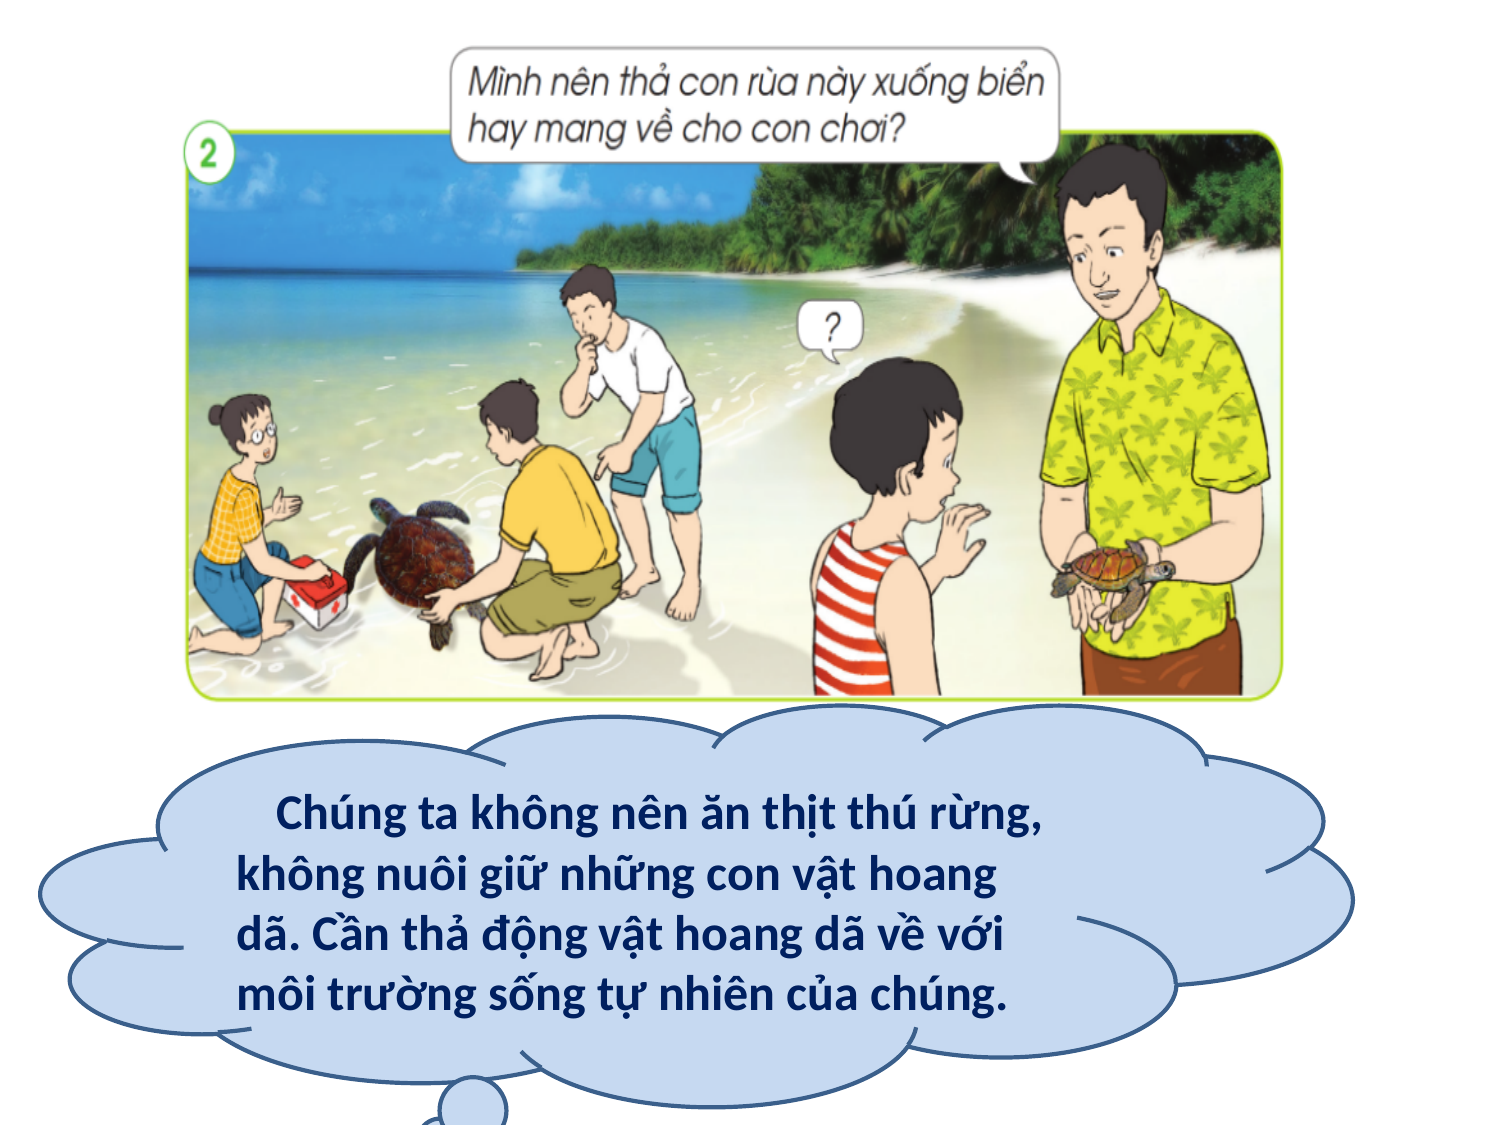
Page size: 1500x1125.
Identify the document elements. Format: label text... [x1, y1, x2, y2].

picture [148, 30, 1295, 740]
text_box Chúng ta không nên ăn thịt thú rừng, không nuôi giữ những con vật hoang dã. Cần thả động vật hoang dã về với môi trường sống tự nhiên của chúng. [38, 749, 1356, 1125]
